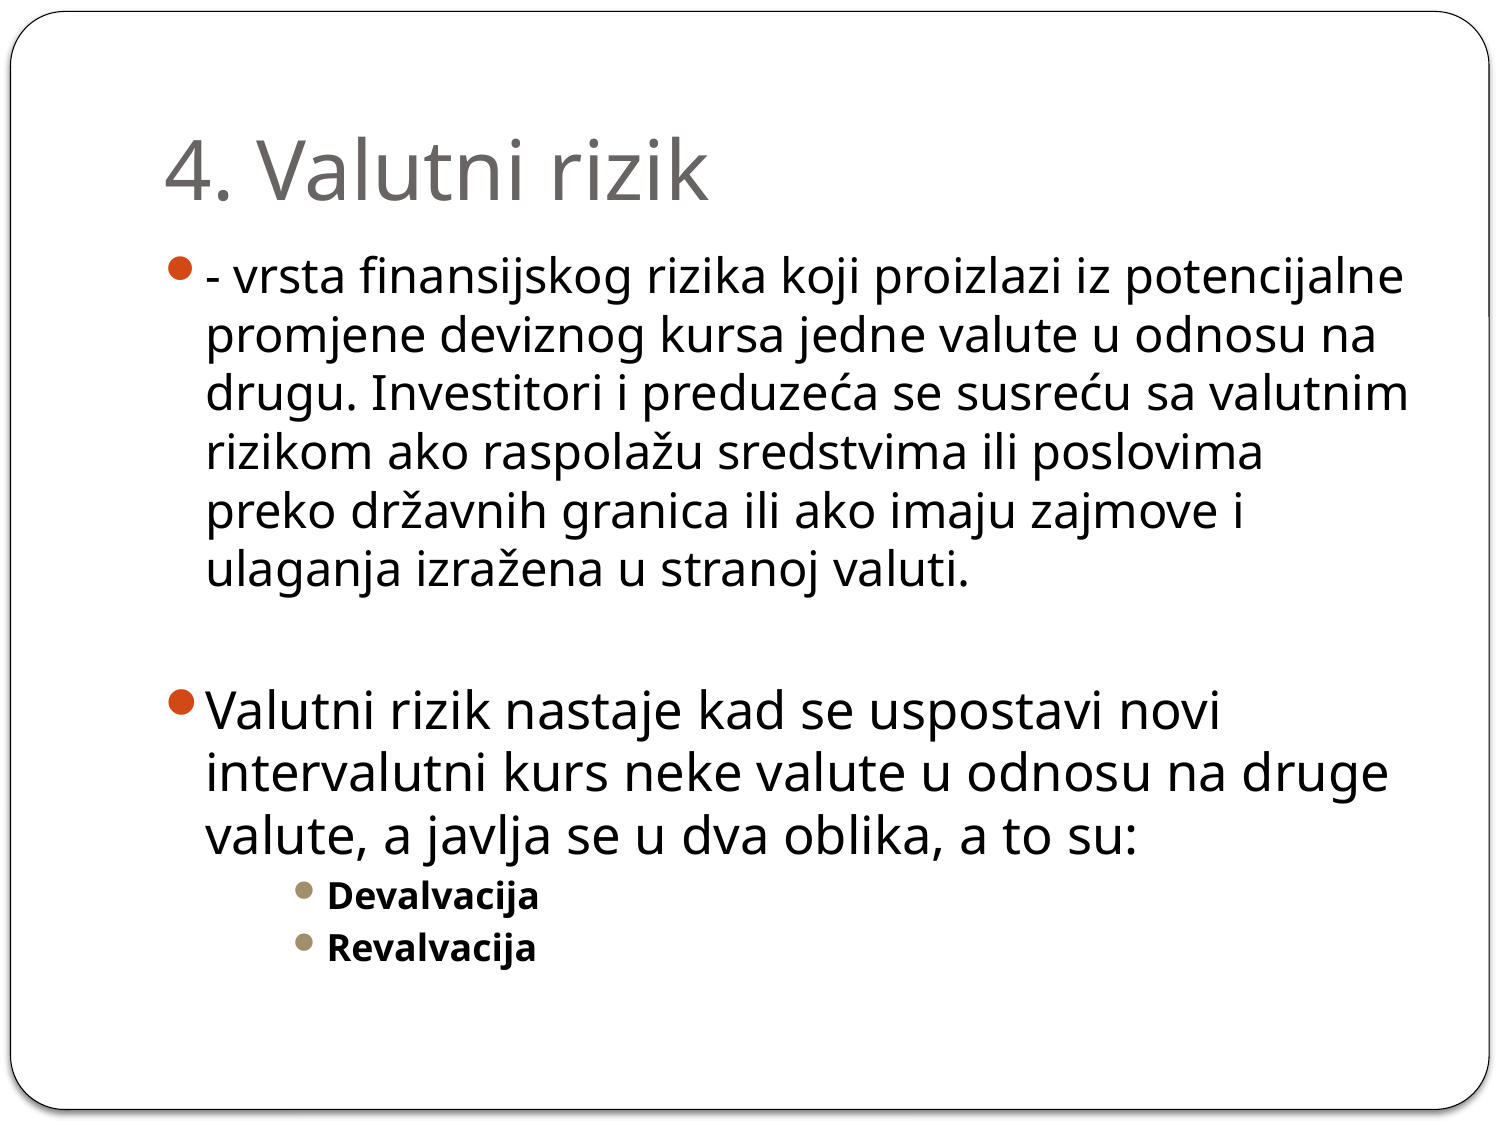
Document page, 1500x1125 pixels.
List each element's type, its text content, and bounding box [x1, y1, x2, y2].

list - vrsta finansijskog rizika koji proizlazi iz potencijalne promjene deviznog kursa jedne valute u odnosu na drugu. Investitori i preduzeća se susreću sa valutnim rizikom ako raspolažu sredstvima ili poslovima preko državnih granica ili ako imaju zajmove i ulaganja izražena u stranoj valuti. Valutni rizik nastaje kad se uspostavi novi intervalutni kurs neke valute u odnosu na druge valute, a javlja se u dva oblika, a to su: Devalvacija Revalvacija [150, 237, 1425, 988]
title 4. Valutni rizik [150, 45, 1425, 233]
